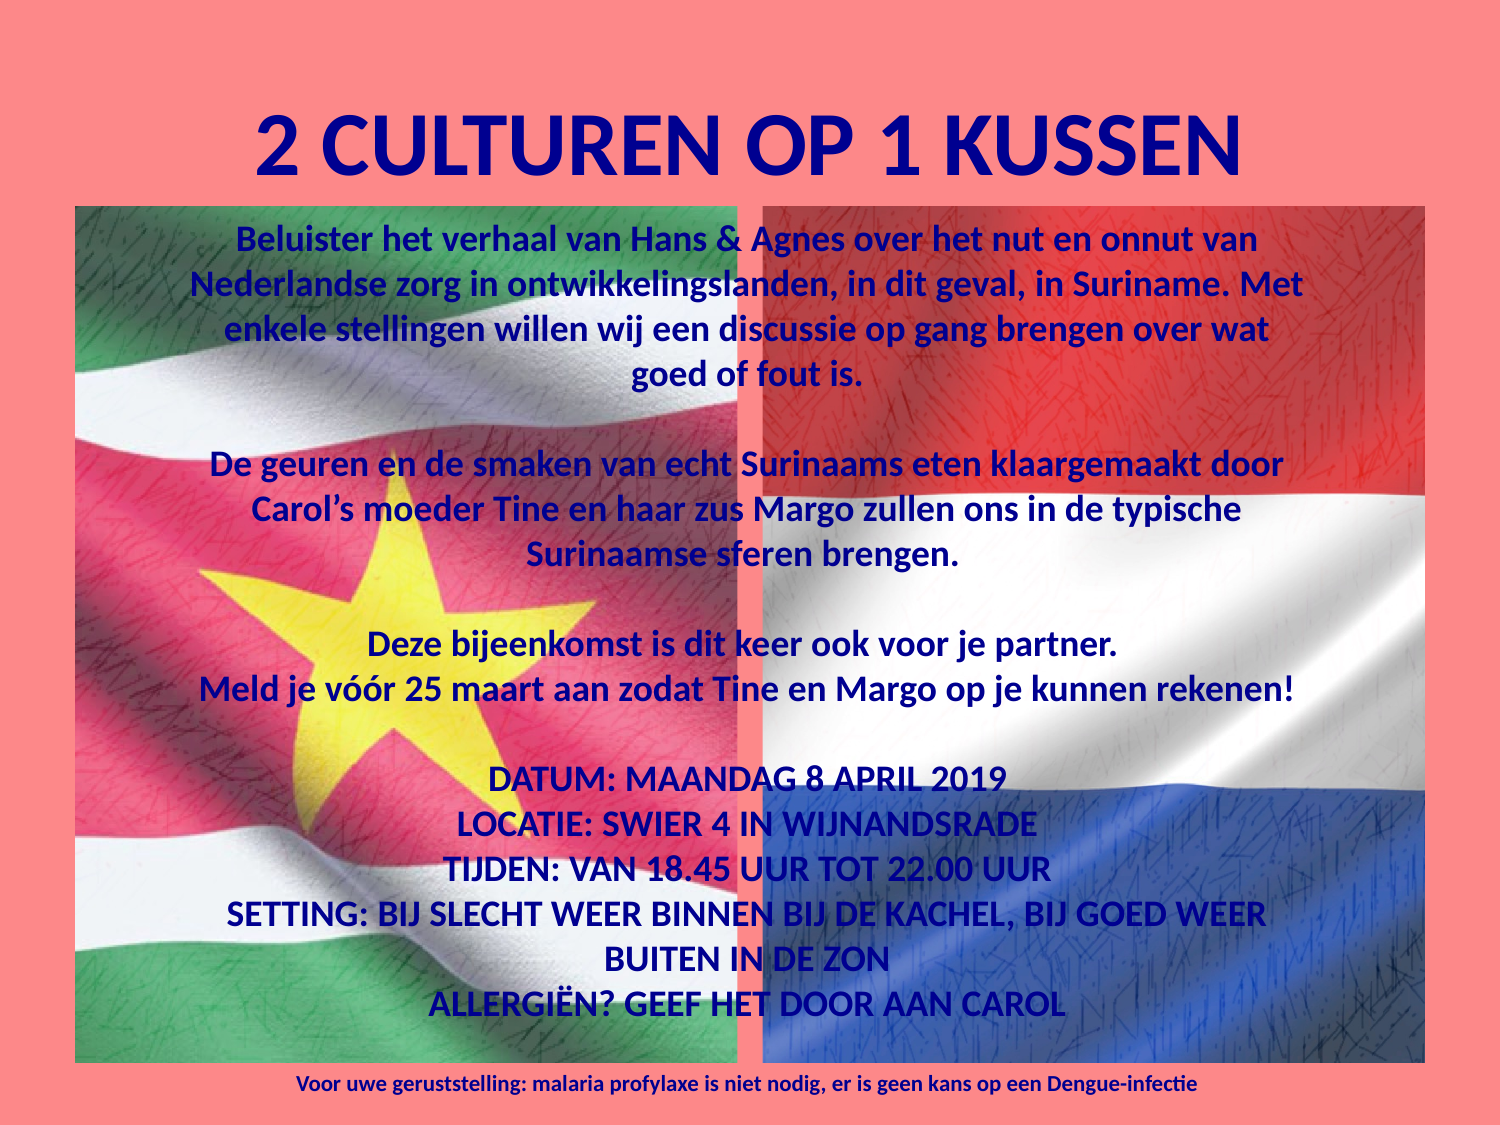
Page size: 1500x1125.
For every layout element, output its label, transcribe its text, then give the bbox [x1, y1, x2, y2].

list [762, 206, 1426, 1063]
text_box Beluister het verhaal van Hans & Agnes over het nut en onnut van Nederlandse zorg in ontwikkelingslanden, in dit geval, in Suriname. Met enkele stellingen willen wij een discussie op gang brengen over wat goed of fout is. De geuren en de smaken van echt Surinaams eten klaargemaakt door Carol’s moeder Tine en haar zus Margo zullen ons in de typische Surinaamse sferen brengen. Deze bijeenkomst is dit keer ook voor je partner. Meld je vóór 25 maart aan zodat Tine en Margo op je kunnen rekenen! DATUM: MAANDAG 8 APRIL 2019 LOCATIE: SWIER 4 IN WIJNANDSRADE TIJDEN: VAN 18.45 UUR TOT 22.00 UUR SETTING: BIJ SLECHT WEER BINNEN BIJ DE KACHEL, BIJ GOED WEER BUITEN IN DE ZON ALLERGIËN? GEEF HET DOOR AAN CAROL Voor uwe geruststelling: malaria profylaxe is niet nodig, er is geen kans op een Dengue-infectie [173, 206, 1322, 1125]
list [74, 206, 738, 1063]
title 2 CULTUREN OP 1 KUSSEN [75, 45, 1425, 206]
